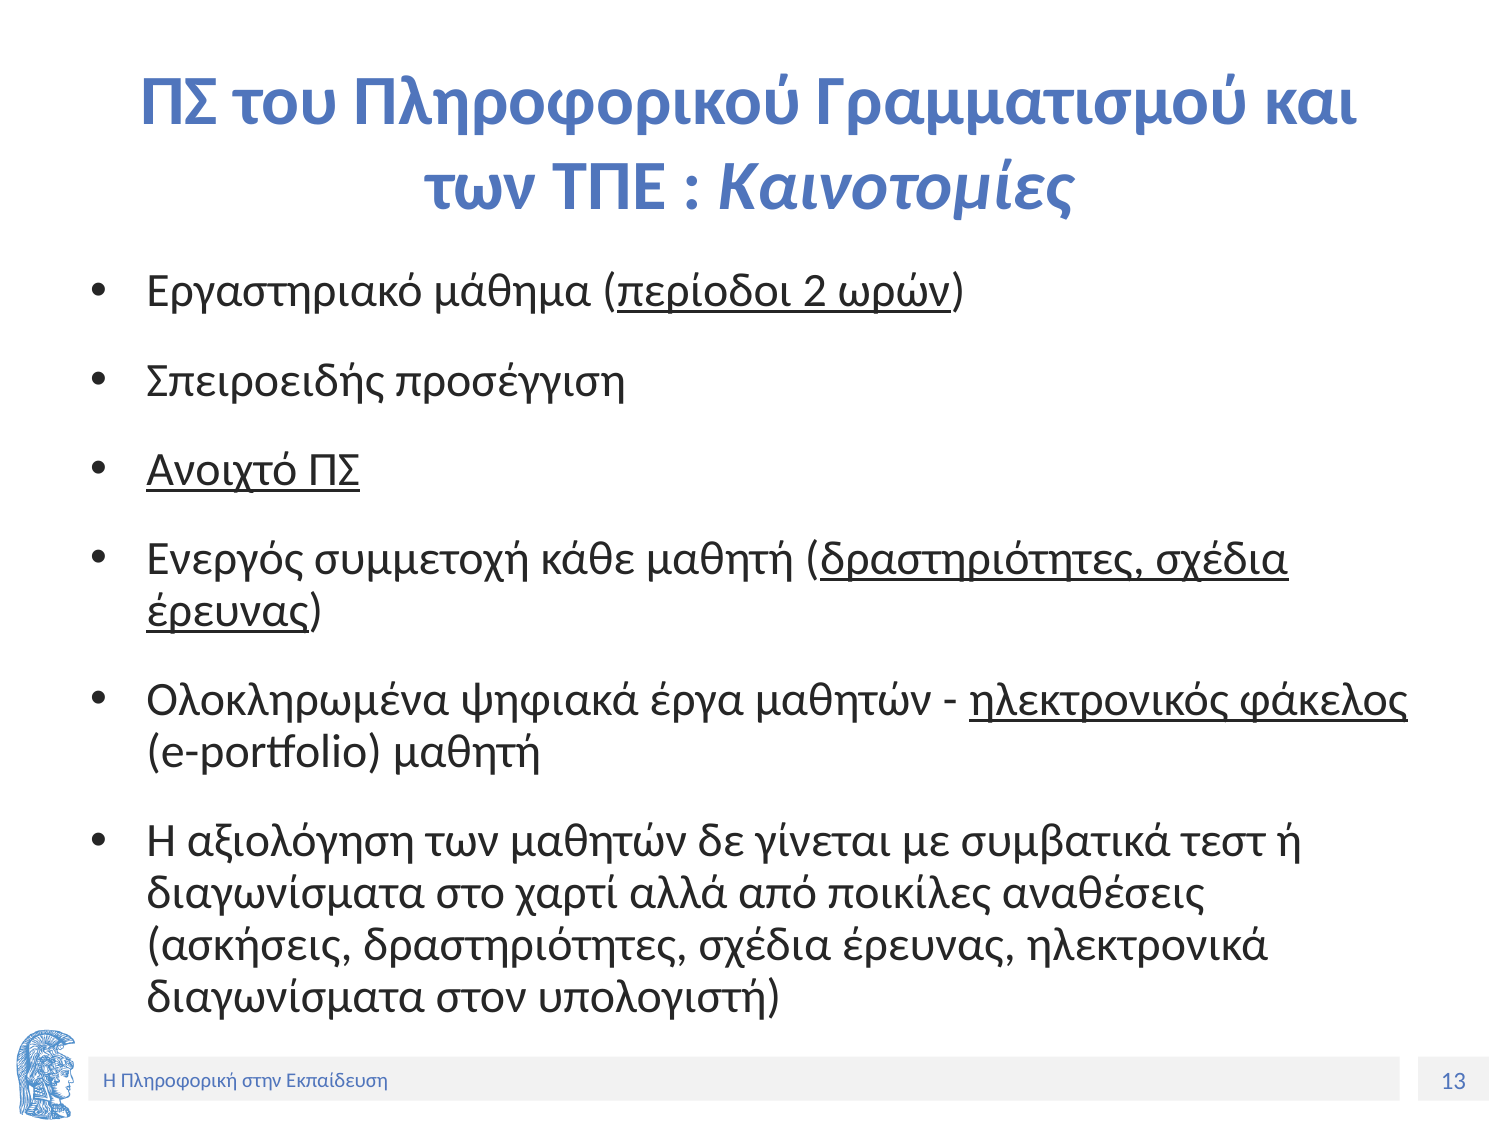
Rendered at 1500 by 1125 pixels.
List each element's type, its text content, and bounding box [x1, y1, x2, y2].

list Εργαστηριακό μάθημα (περίοδοι 2 ωρών) Σπειροειδής προσέγγιση Ανοιχτό ΠΣ Ενεργός συμμετοχή κάθε μαθητή (δραστηριότητες, σχέδια έρευνας) Ολοκληρωμένα ψηφιακά έργα μαθητών - ηλεκτρονικός φάκελος (e-portfolio) μαθητή Η αξιολόγηση των μαθητών δε γίνεται με συμβατικά τεστ ή διαγωνίσματα στο χαρτί αλλά από ποικίλες αναθέσεις (ασκήσεις, δραστηριότητες, σχέδια έρευνας, ηλεκτρονικά διαγωνίσματα στον υπολογιστή) [75, 257, 1425, 1068]
title ΠΣ του Πληροφορικού Γραμματισμού και των ΤΠΕ : Καινοτομίες [75, 45, 1425, 233]
picture [9, 1026, 81, 1120]
